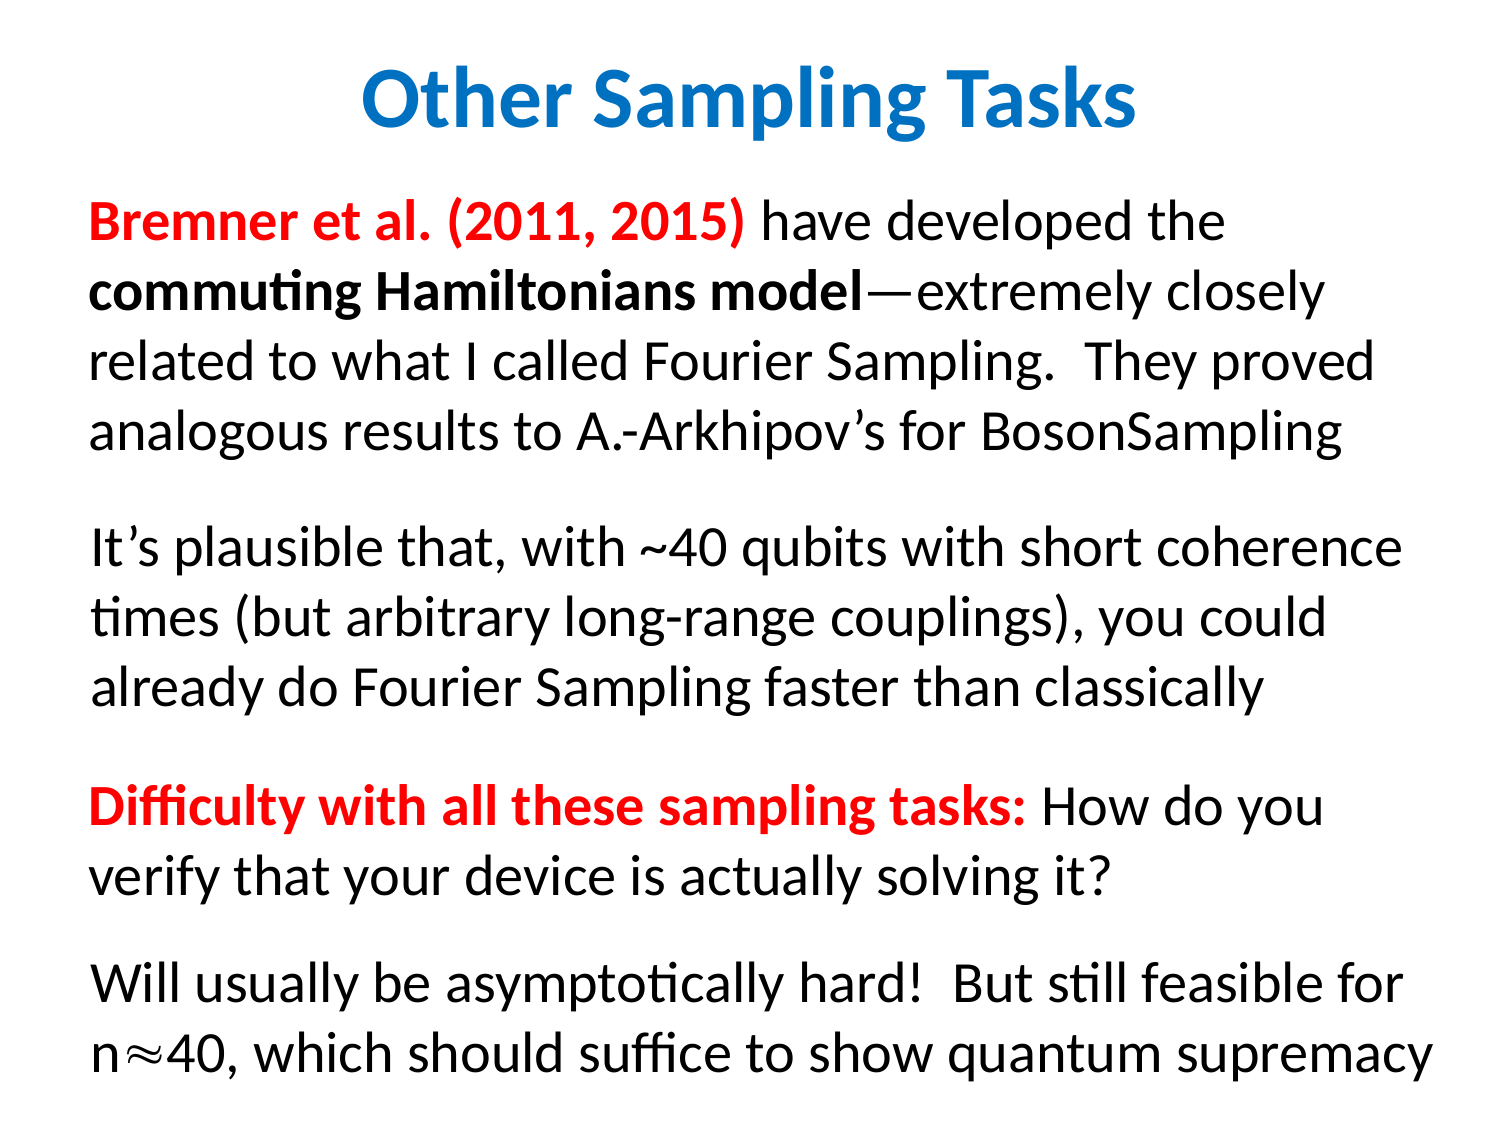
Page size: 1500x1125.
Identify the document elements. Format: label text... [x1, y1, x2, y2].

text_box Will usually be asymptotically hard! But still feasible for n40, which should suffice to show quantum supremacy [75, 936, 1463, 1092]
text_box Difficulty with all these sampling tasks: How do you verify that your device is actually solving it? [73, 759, 1431, 915]
title Other Sampling Tasks [24, 12, 1475, 172]
text_box Bremner et al. (2011, 2015) have developed the commuting Hamiltonians model—extremely closely related to what I called Fourier Sampling. They proved analogous results to A.-Arkhipov’s for BosonSampling [73, 174, 1427, 470]
text_box It’s plausible that, with ~40 qubits with short coherence times (but arbitrary long-range couplings), you could already do Fourier Sampling faster than classically [75, 500, 1428, 726]
